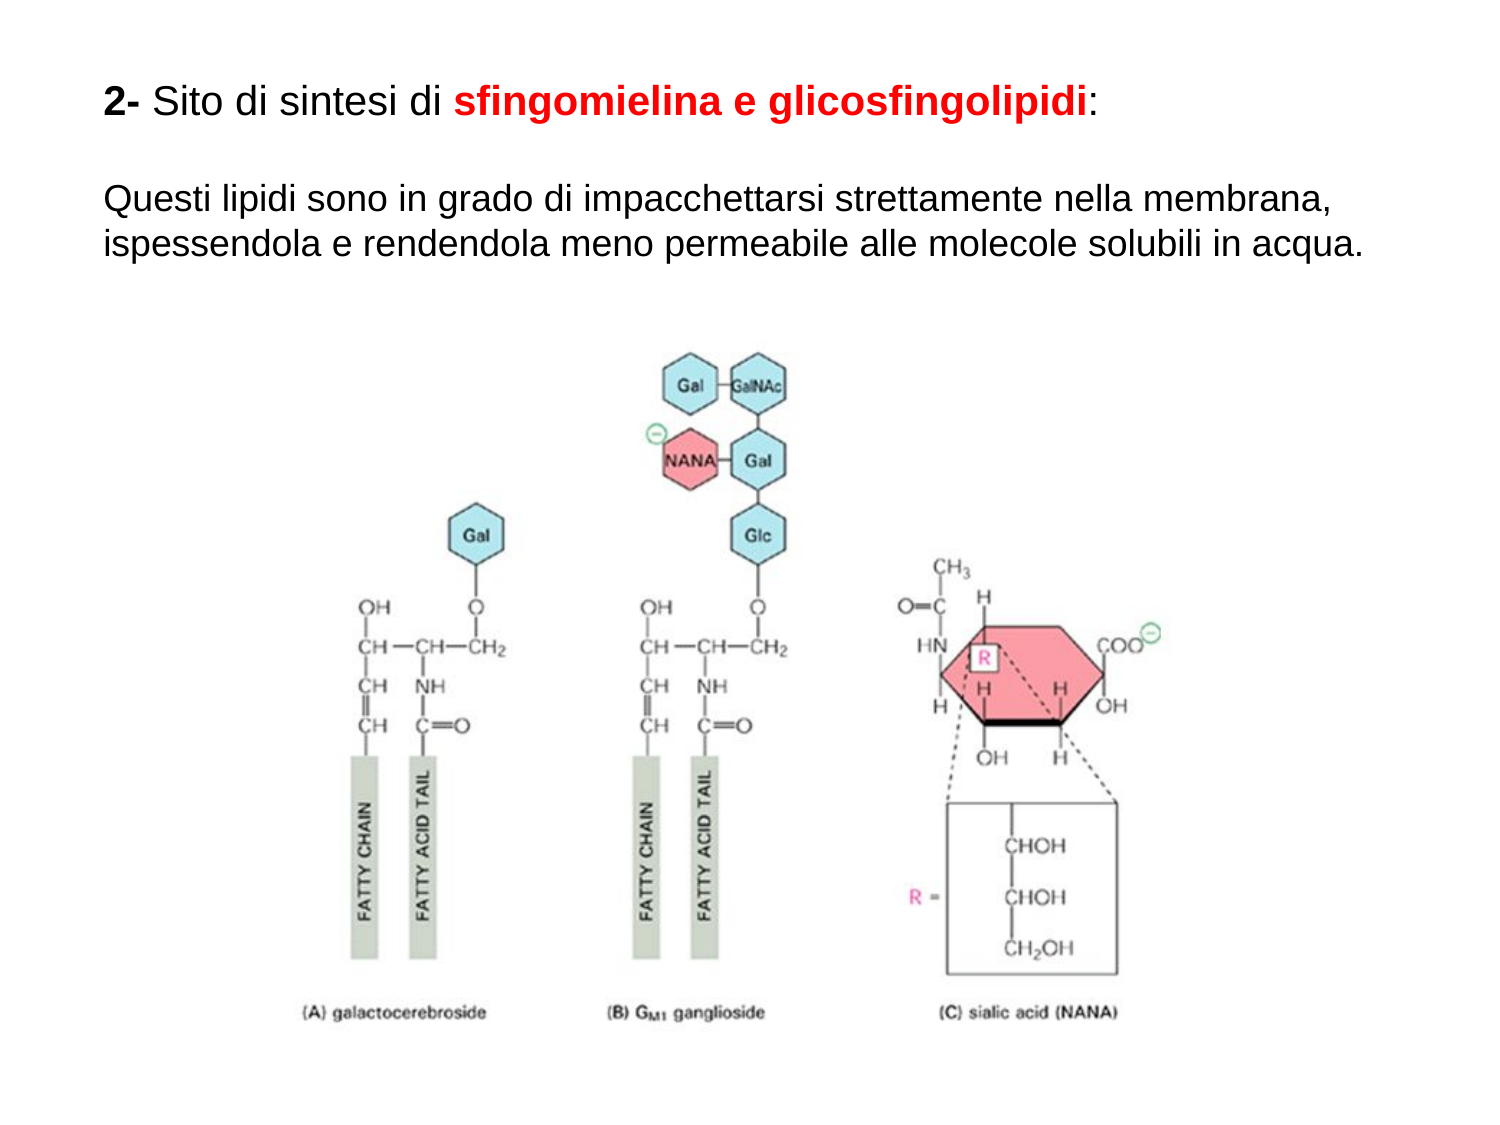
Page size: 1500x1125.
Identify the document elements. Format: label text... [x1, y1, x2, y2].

text_box 2- Sito di sintesi di sfingomielina e glicosfingolipidi: Questi lipidi sono in grado di impacchettarsi strettamente nella membrana, ispessendola e rendendola meno permeabile alle molecole solubili in acqua. [88, 66, 1472, 272]
picture [40, 314, 1424, 1090]
